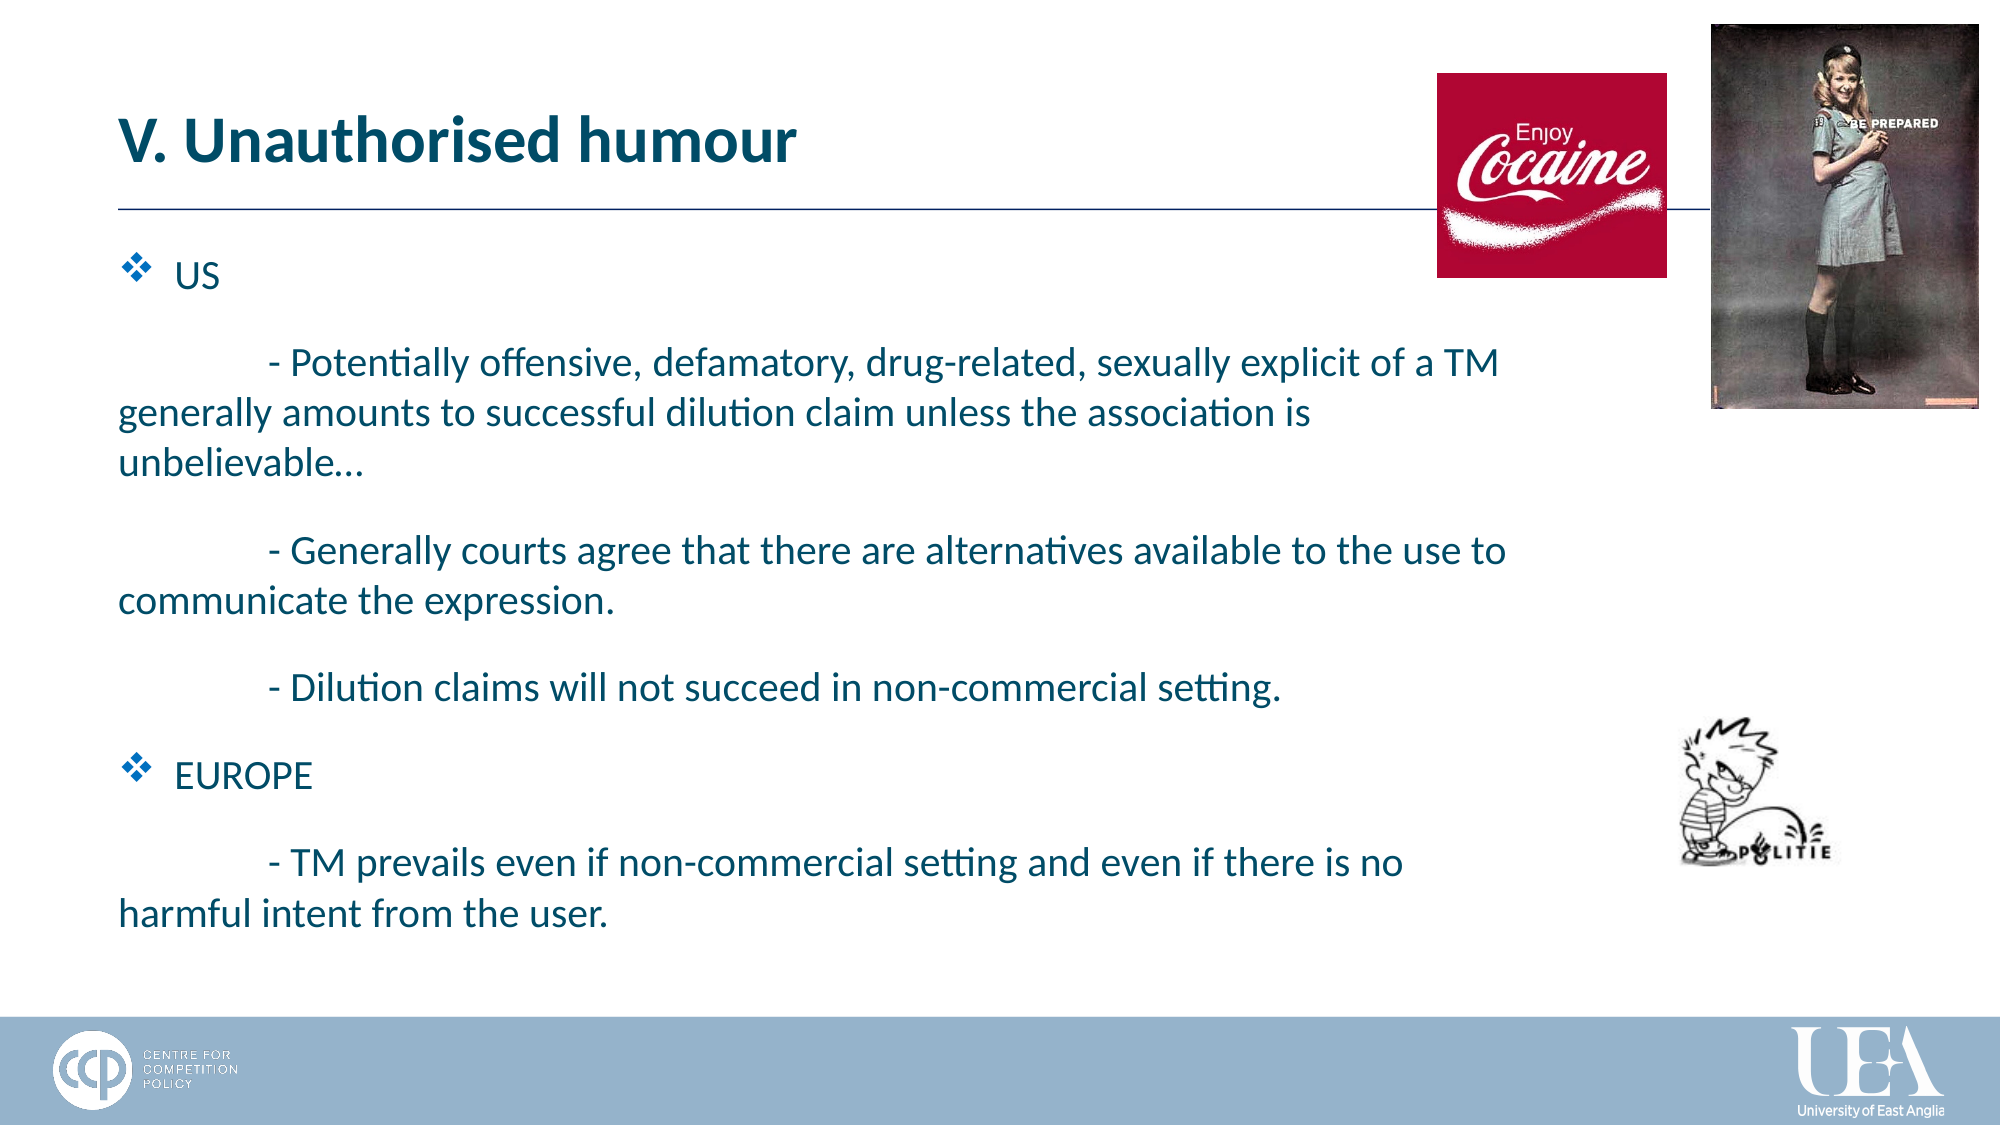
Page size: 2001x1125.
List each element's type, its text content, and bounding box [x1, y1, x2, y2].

picture [1666, 716, 1846, 880]
title V. Unauthorised humour [118, 55, 1693, 176]
picture [1436, 73, 1667, 278]
picture [1710, 23, 1979, 409]
list US - Potentially offensive, defamatory, drug-related, sexually explicit of a TM generally amounts to successful dilution claim unless the association is unbelievable… - Generally courts agree that there are alternatives available to the use to communicate the expression. - Dilution claims will not succeed in non-commercial setting. EUROPE - TM prevails even if non-commercial setting and even if there is no harmful intent from the user. [118, 247, 1512, 958]
